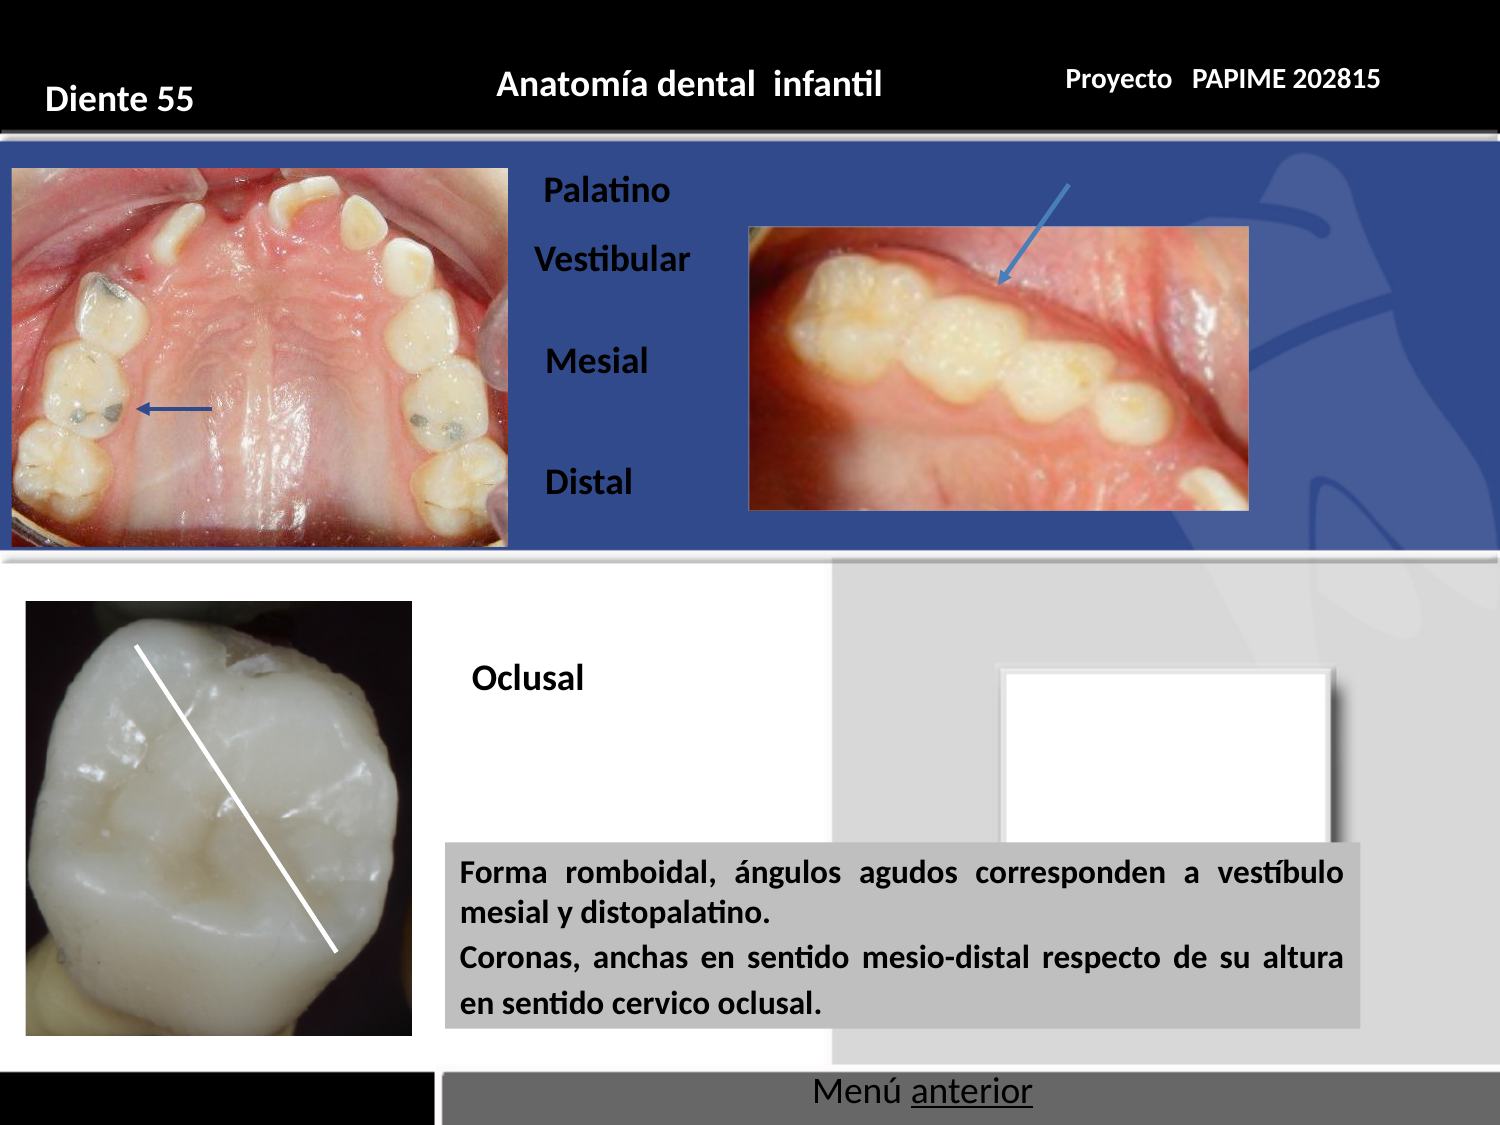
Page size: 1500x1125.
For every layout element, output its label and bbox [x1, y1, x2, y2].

picture [11, 168, 509, 547]
text_box [25, 555, 413, 1036]
text_box [0, 0, 1500, 1125]
text_box [135, 645, 337, 953]
text_box [748, 184, 1249, 511]
text_box [25, 66, 413, 166]
